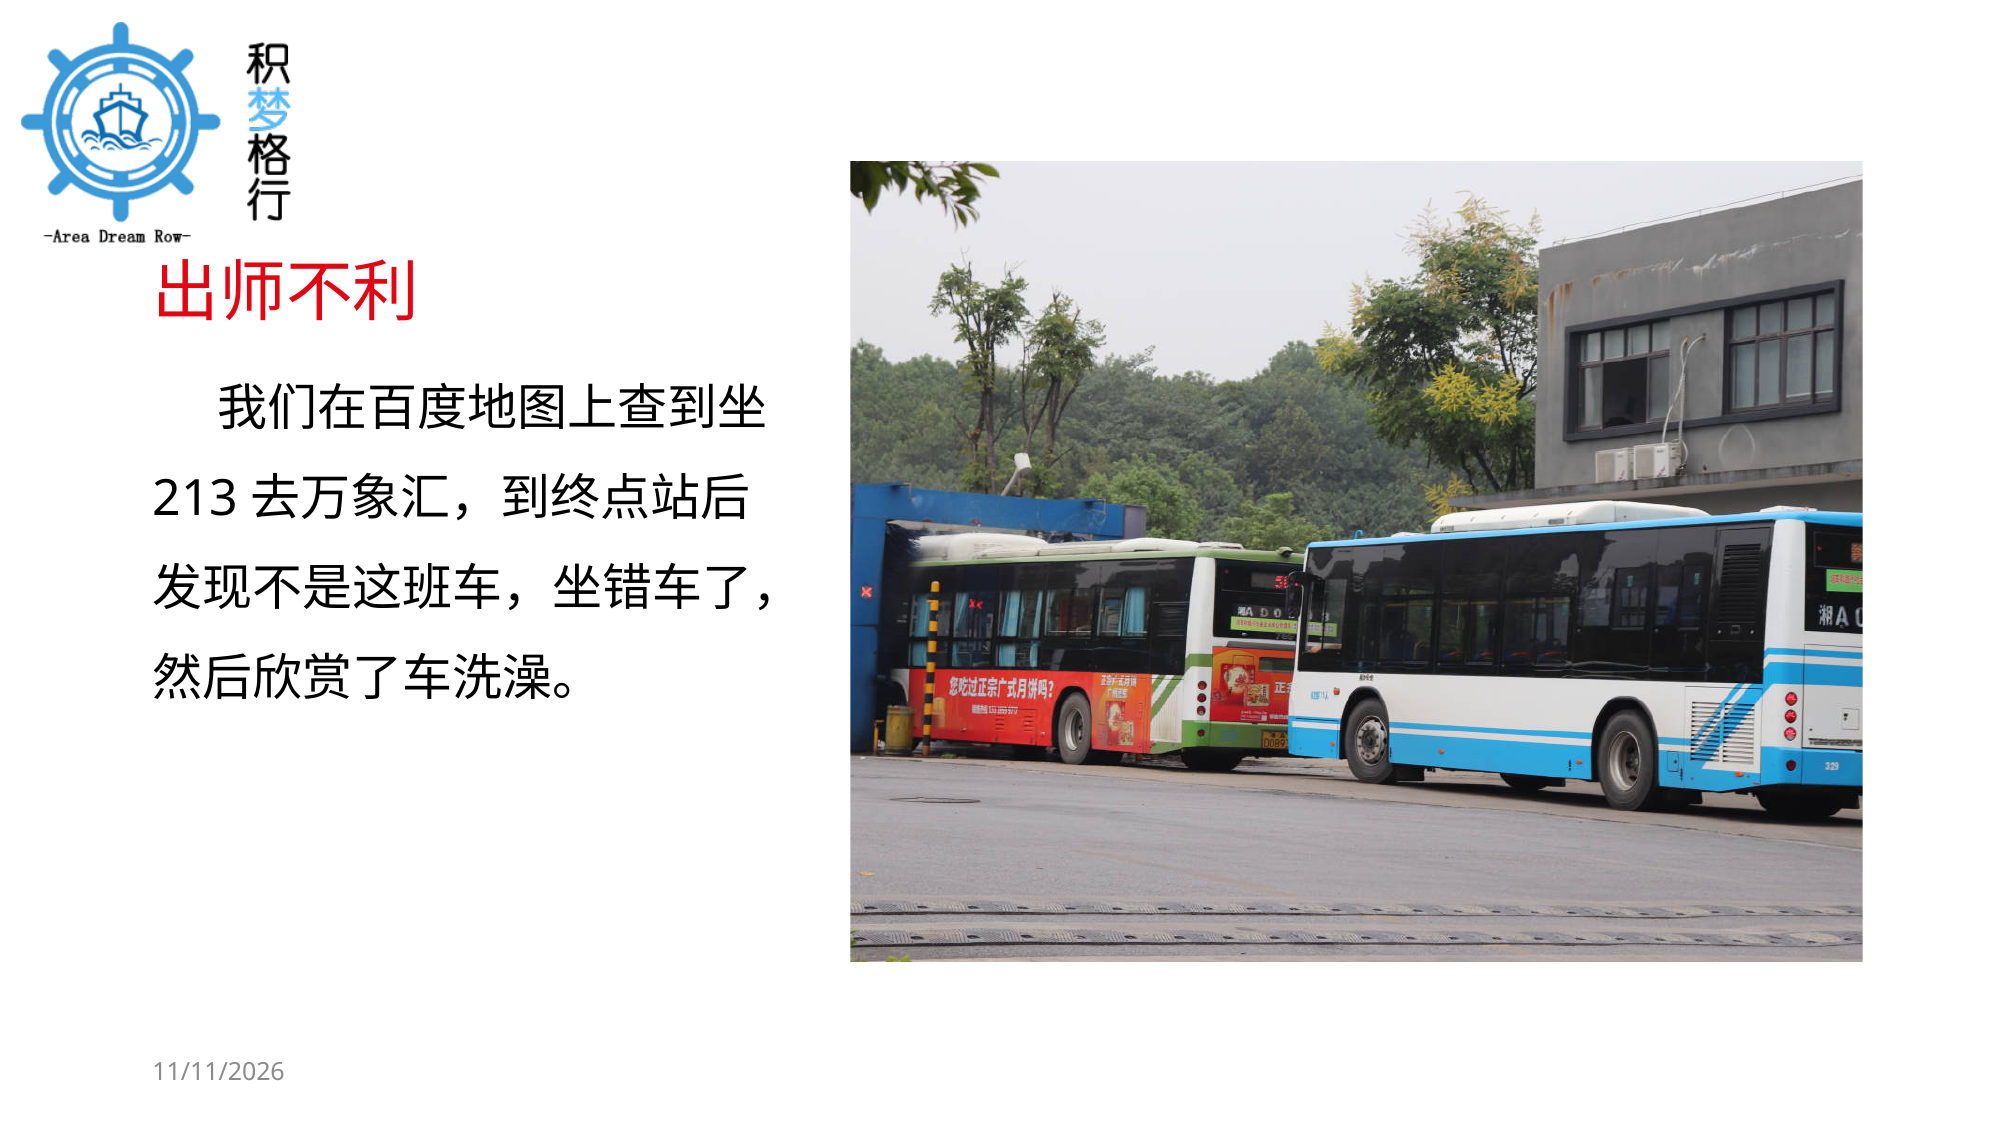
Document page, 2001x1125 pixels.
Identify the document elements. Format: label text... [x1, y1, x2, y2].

title 出师不利 [137, 75, 783, 337]
picture [21, 22, 292, 249]
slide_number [137, 1042, 588, 1103]
list 我们在百度地图上查到坐213去万象汇，到终点站后发现不是这班车，坐错车了，然后欣赏了车洗澡。 [137, 337, 783, 963]
picture [850, 161, 1863, 962]
